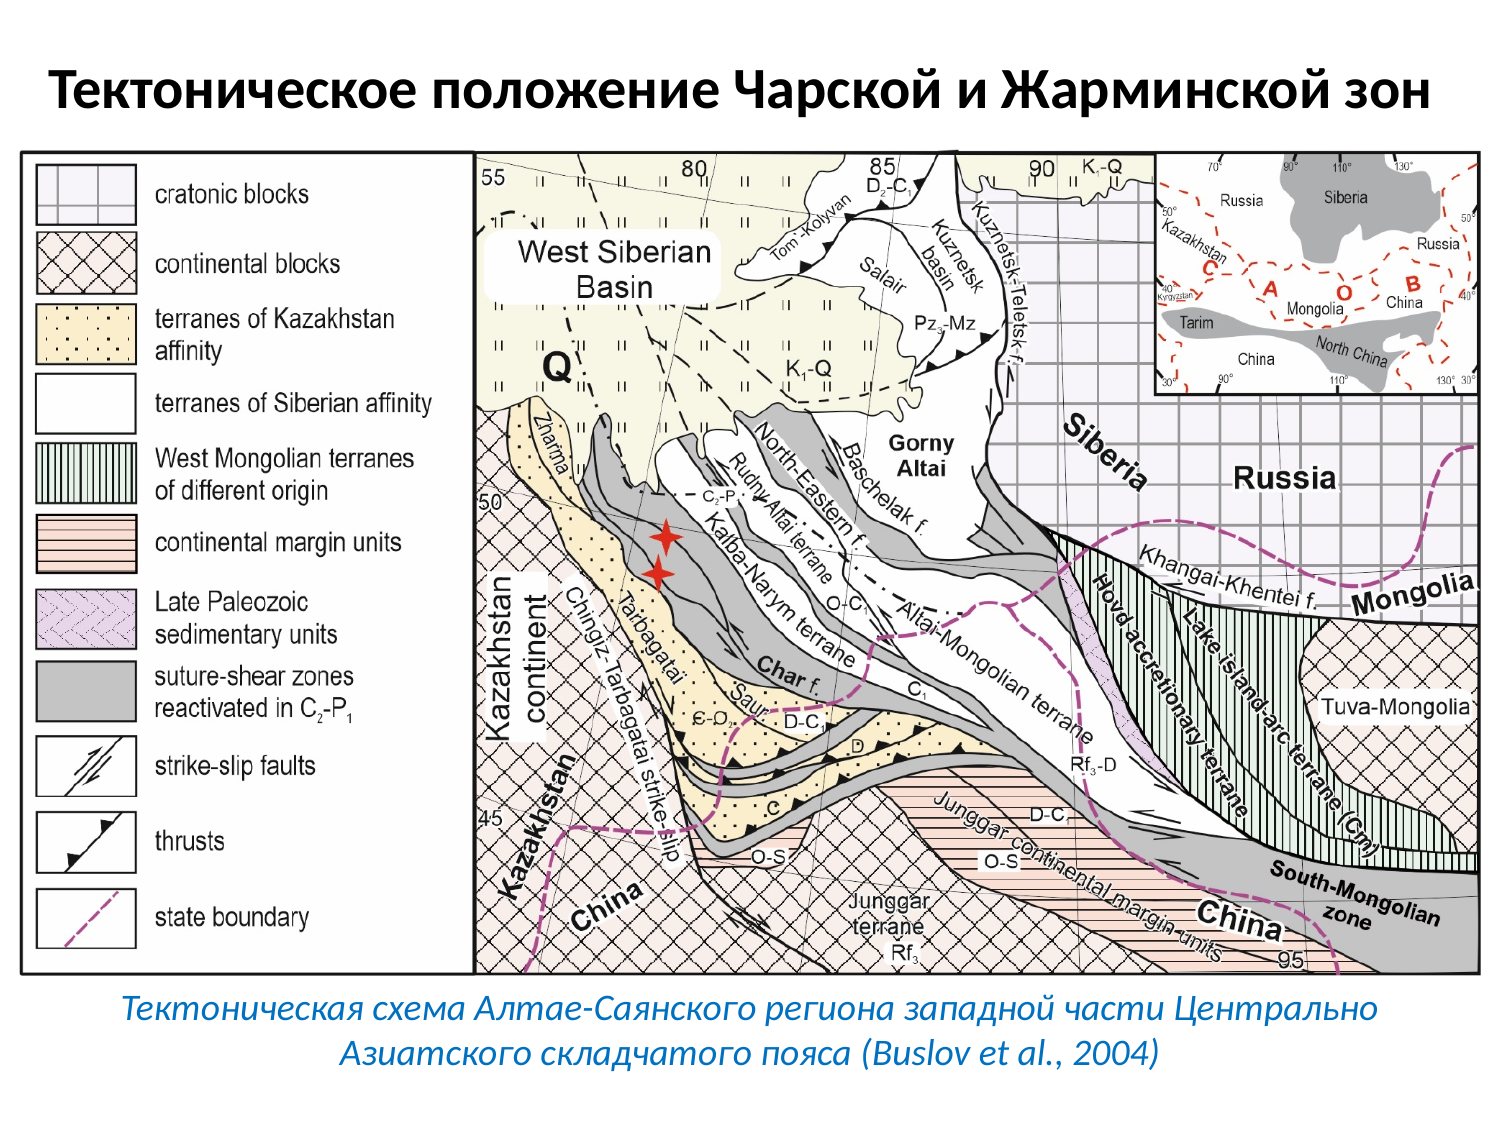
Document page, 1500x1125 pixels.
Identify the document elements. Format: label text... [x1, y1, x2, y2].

text_box Тектоническая схема Алтае-Саянского региона западной части Центрально Азиатского складчатого пояса (Buslov et al., 2004) [19, 976, 1481, 1081]
text_box Тектоническое положение Чарской и Жарминской зон [33, 43, 1467, 128]
picture [19, 149, 1481, 976]
